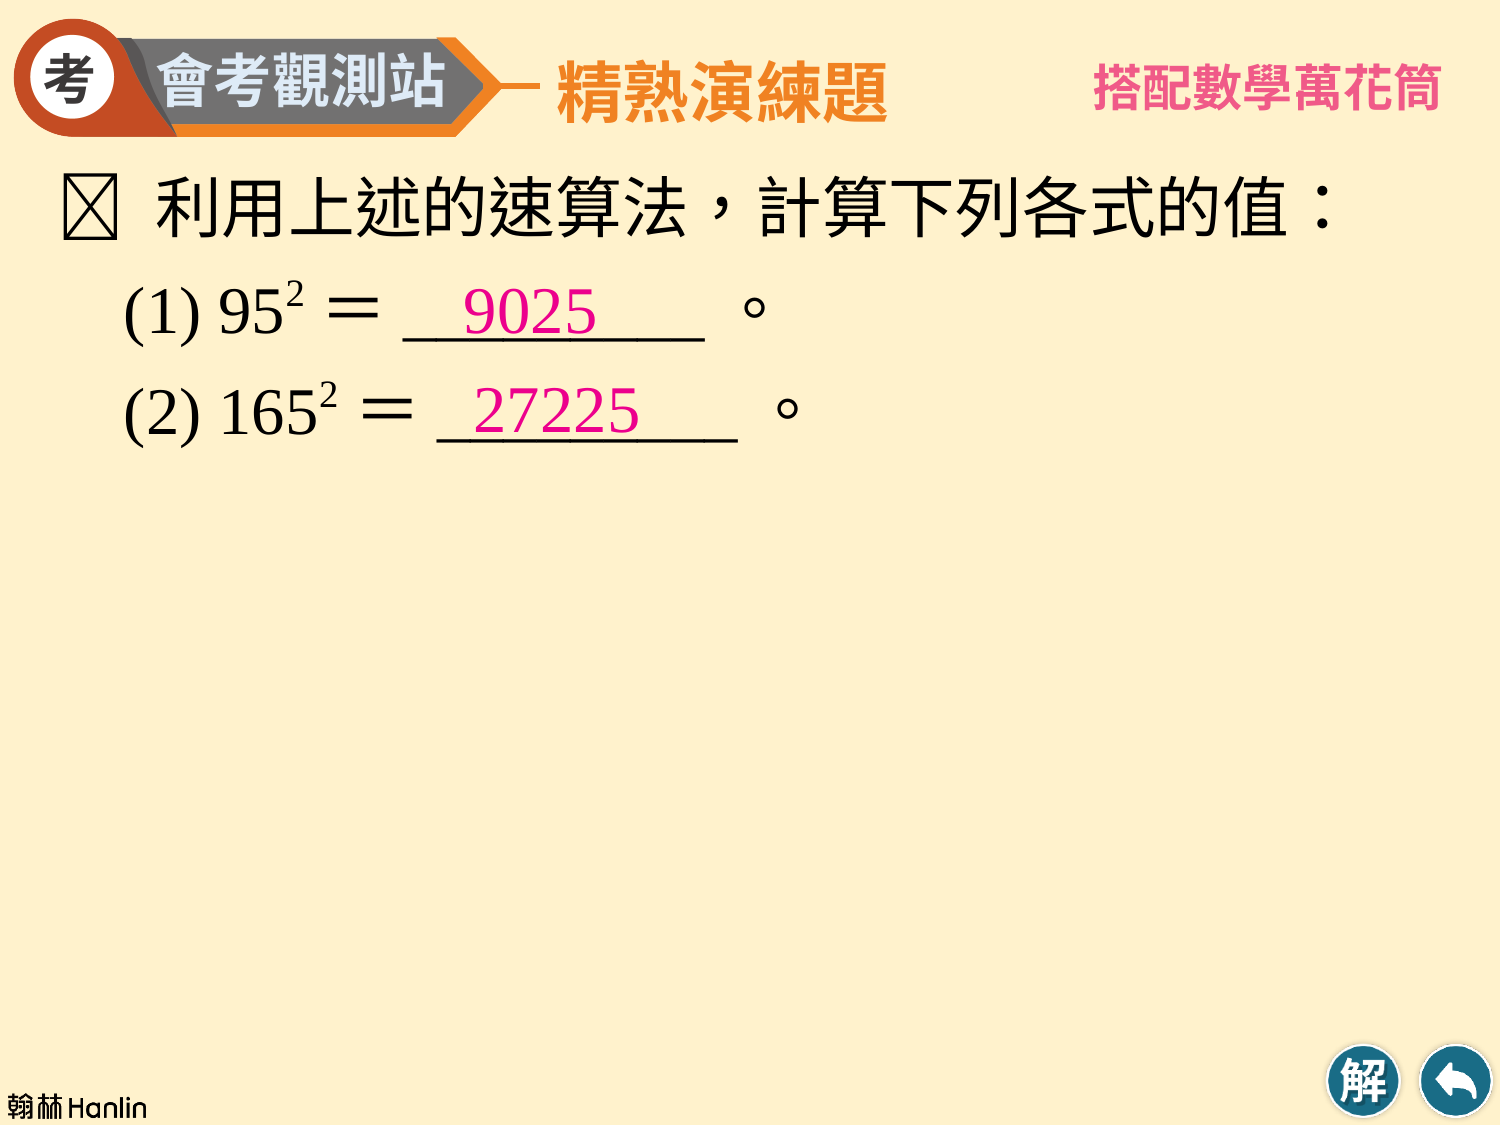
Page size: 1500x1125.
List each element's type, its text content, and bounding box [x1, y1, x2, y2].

picture [1318, 1036, 1408, 1125]
picture [6, 15, 507, 139]
list  利用上述的速算法，計算下列各式的值： (1) 952＝_________。 (2) 1652＝_________。 [42, 158, 1458, 465]
text_box 27225 [458, 358, 656, 454]
text_box 9025 [449, 259, 613, 355]
picture [8, 1093, 146, 1119]
picture [1411, 1036, 1500, 1125]
list 搭配數學萬花筒 [908, 55, 1458, 118]
